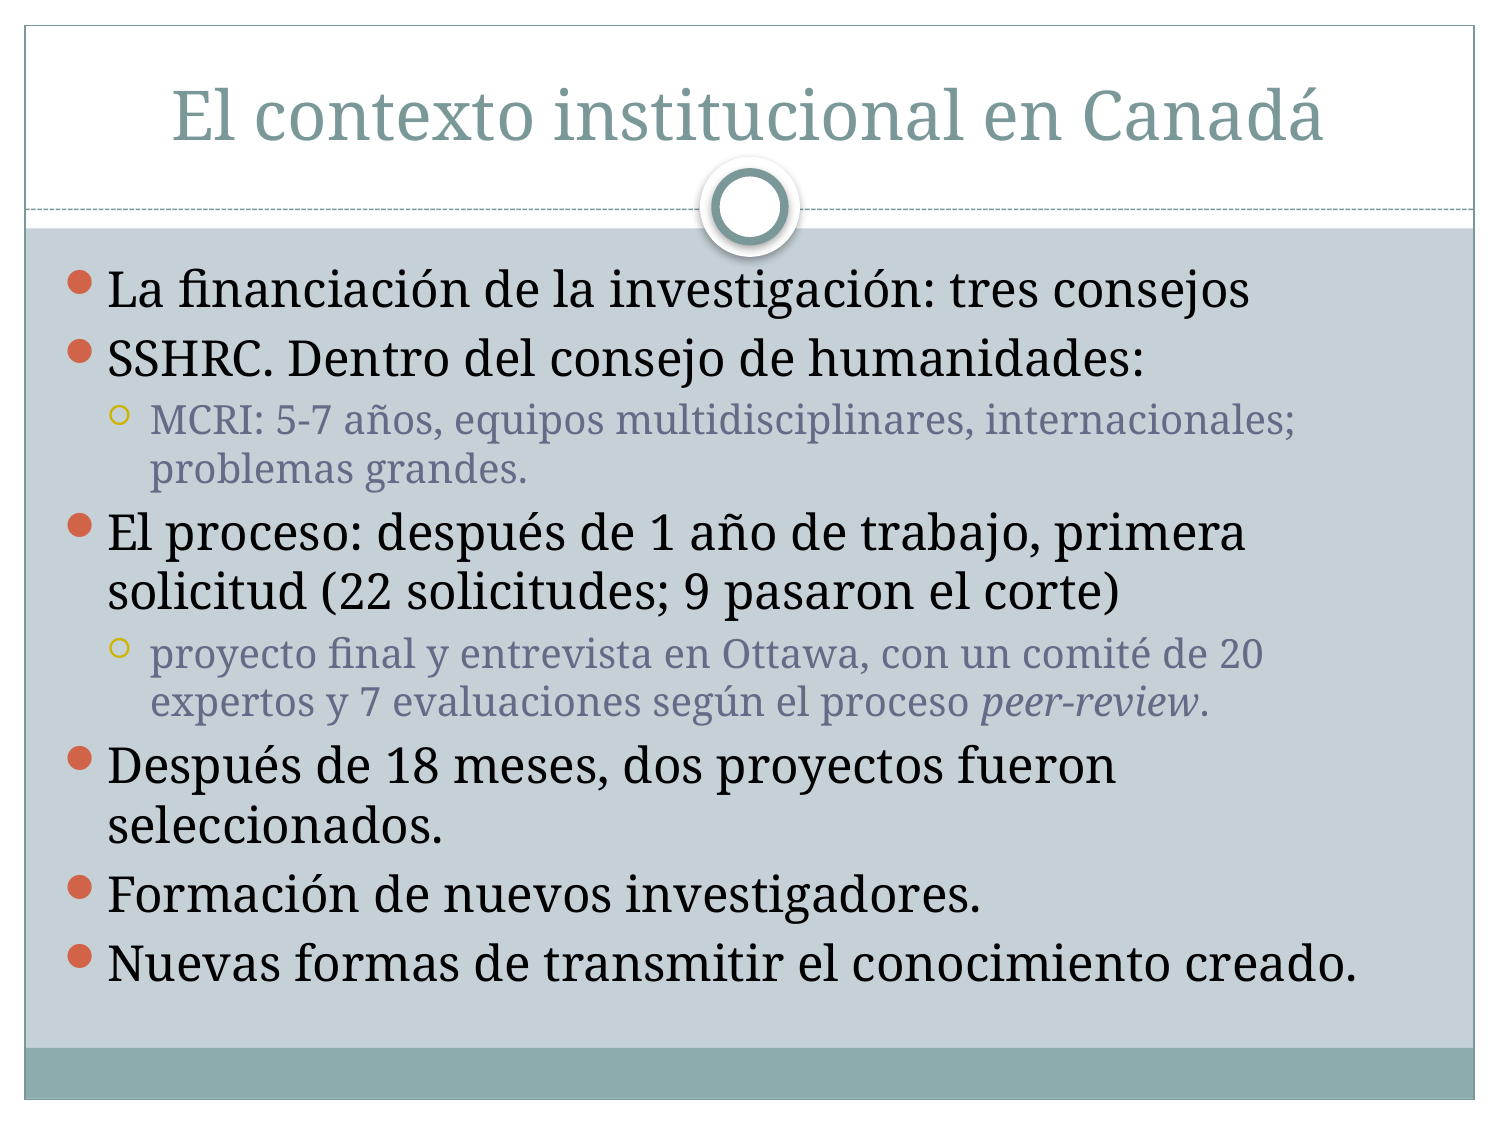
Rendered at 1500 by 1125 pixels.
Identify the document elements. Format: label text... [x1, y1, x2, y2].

title El contexto institucional en Canadá [49, 37, 1450, 162]
list La financiación de la investigación: tres consejos SSHRC. Dentro del consejo de humanidades: MCRI: 5-7 años, equipos multidisciplinares, internacionales; problemas grandes. El proceso: después de 1 año de trabajo, primera solicitud (22 solicitudes; 9 pasaron el corte) proyecto final y entrevista en Ottawa, con un comité de 20 expertos y 7 evaluaciones según el proceso peer-review. Después de 18 meses, dos proyectos fueron seleccionados. Formación de nuevos investigadores. Nuevas formas de transmitir el conocimiento creado. [49, 250, 1445, 1001]
